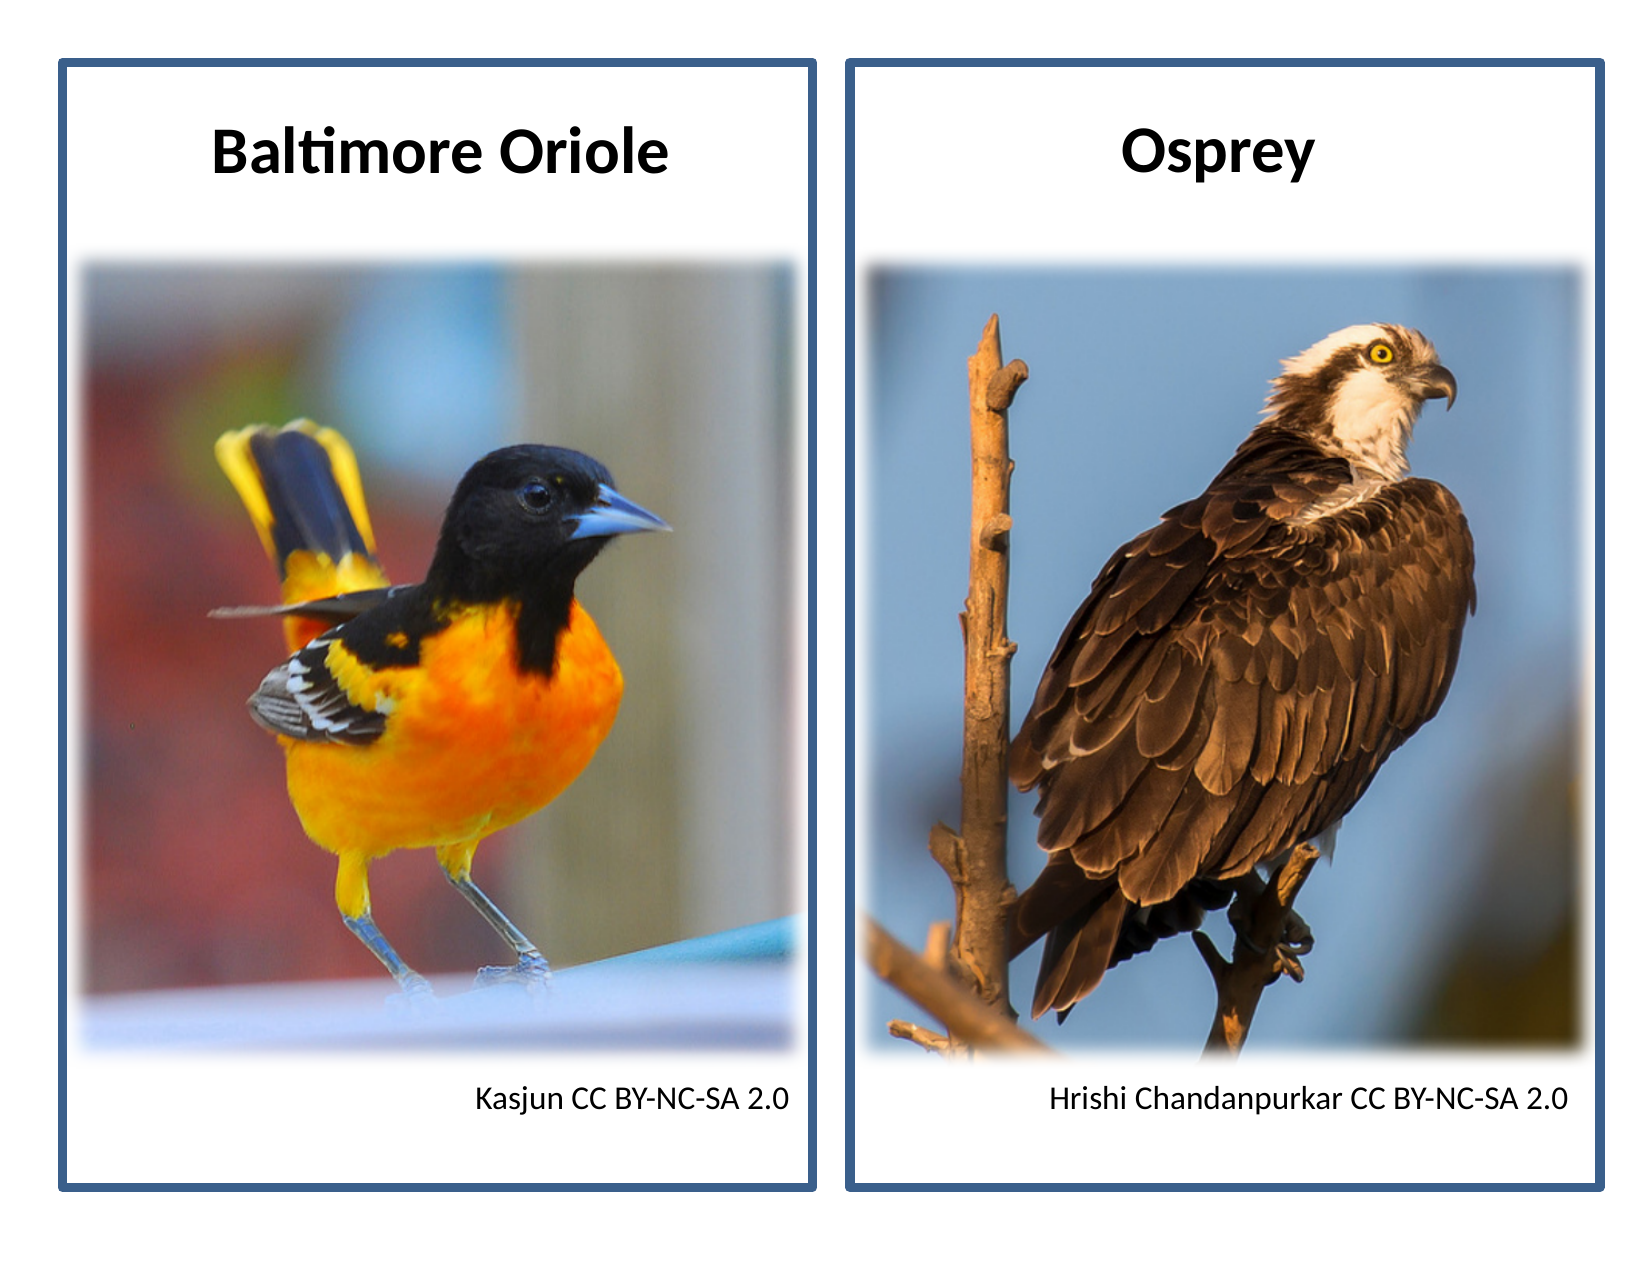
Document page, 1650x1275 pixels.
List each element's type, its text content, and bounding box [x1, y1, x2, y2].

text_box [848, 60, 1602, 249]
text_box Osprey [849, 98, 1588, 194]
text_box [60, 60, 814, 245]
text_box Kasjun CC BY-NC-SA 2.0 [460, 1077, 805, 1124]
text_box Baltimore Oriole [75, 99, 808, 195]
picture [849, 247, 1601, 1070]
picture [62, 243, 811, 1069]
text_box [848, 1075, 1602, 1189]
text_box Hrishi Chandanpurkar CC BY-NC-SA 2.0 [1034, 1078, 1584, 1124]
text_box [60, 1074, 814, 1189]
